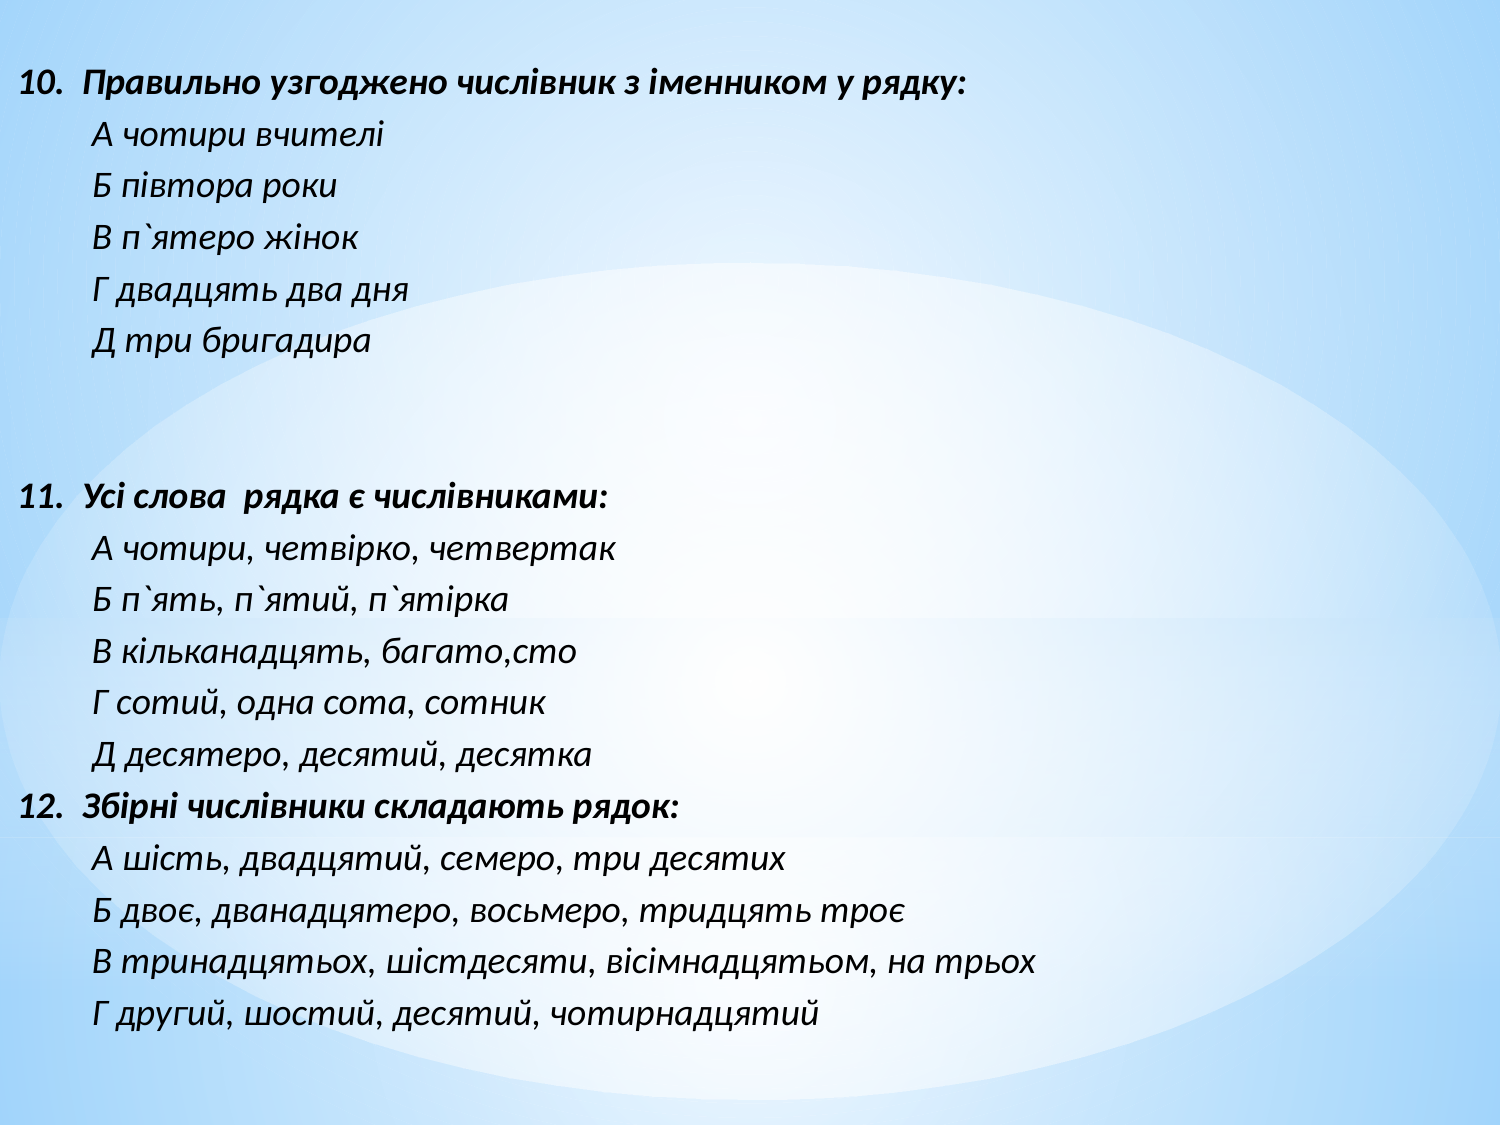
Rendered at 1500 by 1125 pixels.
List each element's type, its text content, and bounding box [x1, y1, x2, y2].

text_box 10. Правильно узгоджено числівник з іменником у рядку: А чотири вчителі Б півтора роки В п`ятеро жінок Г двадцять два дня Д три бригадира 11. Усі слова рядка є числівниками: А чотири, четвірко, четвертак Б п`ять, п`ятий, п`ятірка В кільканадцять, багато,сто Г сотий, одна сота, сотник Д десятеро, десятий, десятка 12. Збірні числівники складають рядок: А шість, двадцятий, семеро, три десятих Б двоє, дванадцятеро, восьмеро, тридцять троє В тринадцятьох, шістдесяти, вісімнадцятьом, на трьох Г другий, шостий, десятий, чотирнадцятий [2, 42, 1467, 1041]
